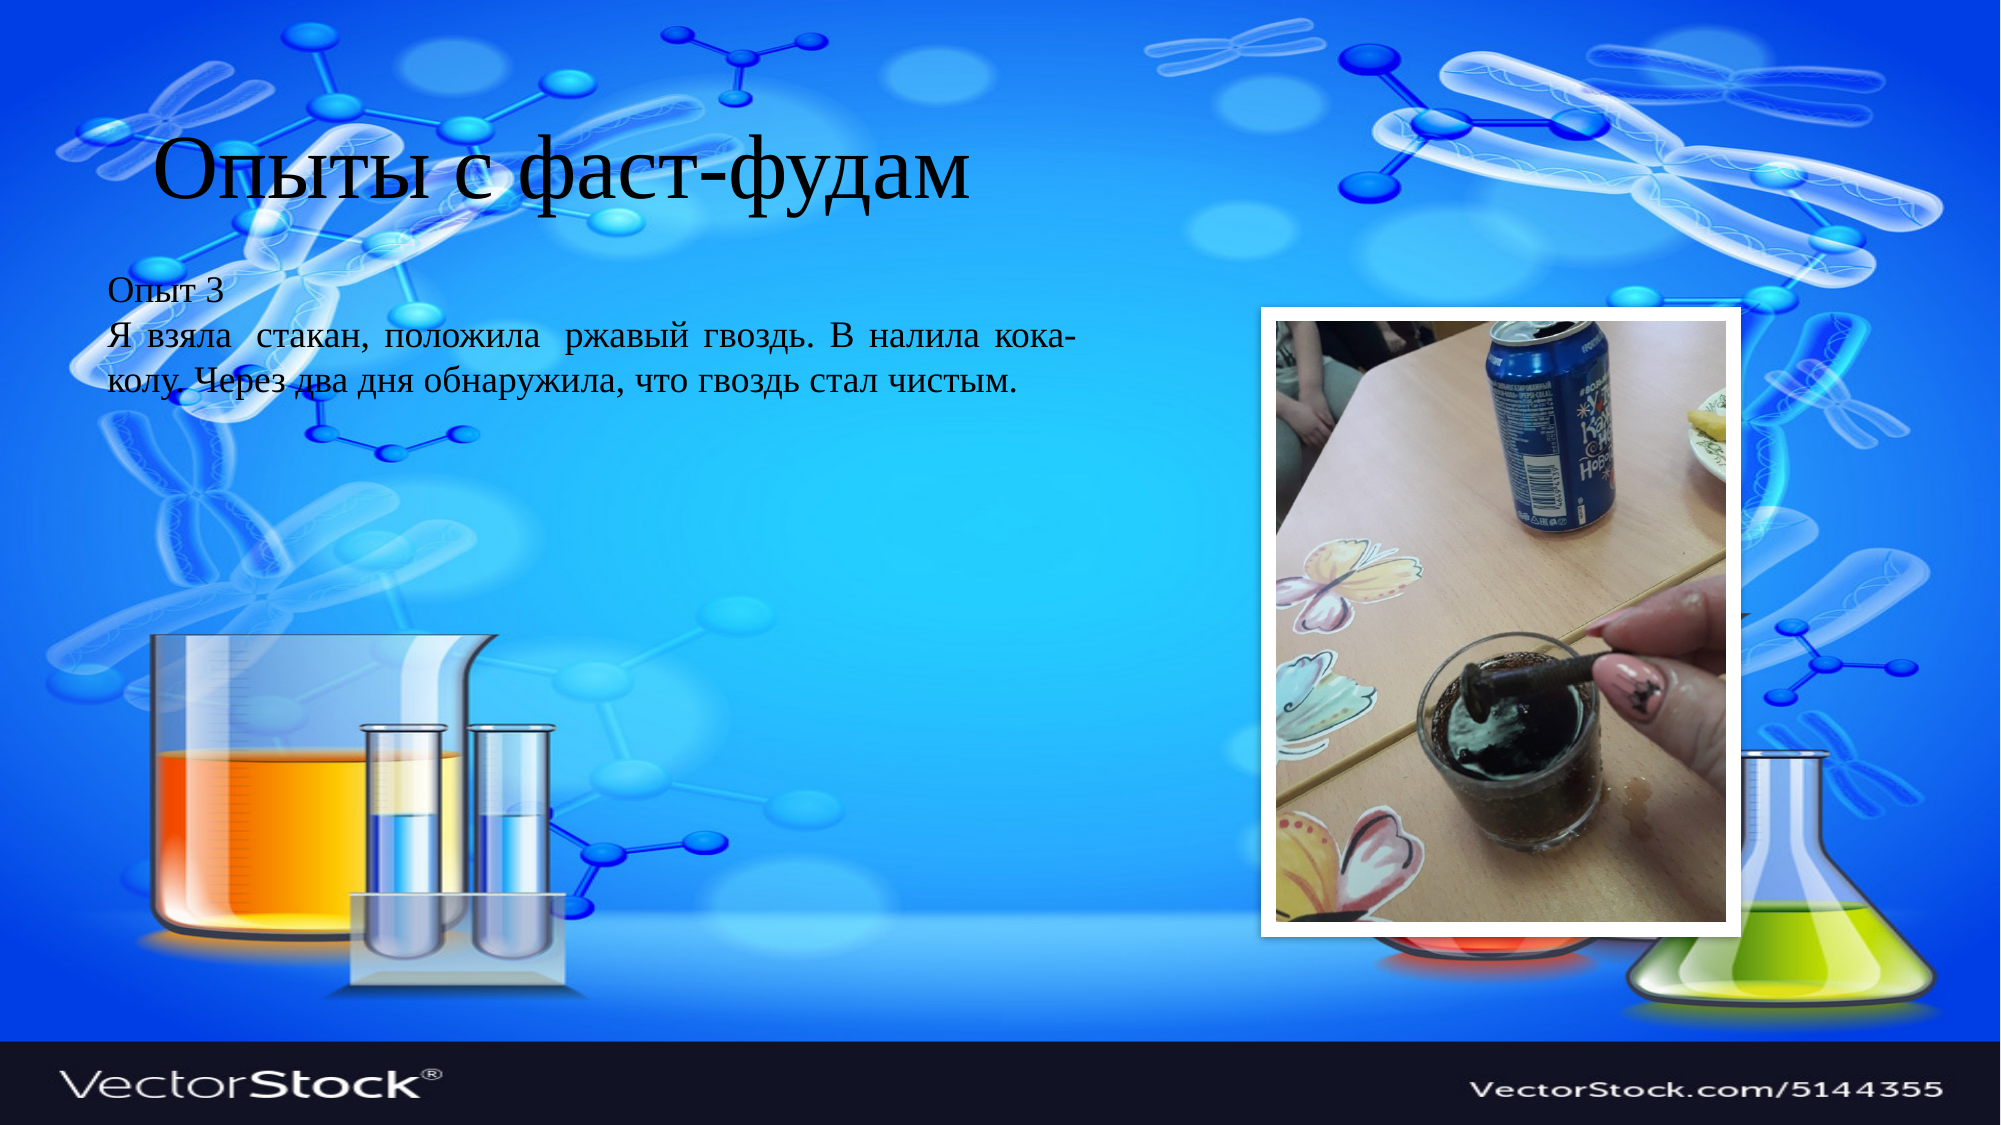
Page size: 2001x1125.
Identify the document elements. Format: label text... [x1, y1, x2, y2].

title Опыты с фаст-фудам [137, 59, 1863, 278]
picture [0, 0, 2001, 1125]
text_box Опыт 3 Я взяла стакан, положила ржавый гвоздь. В налила кока-колу. Через два дня обнаружила, что гвоздь стал чистым. [92, 257, 1093, 408]
